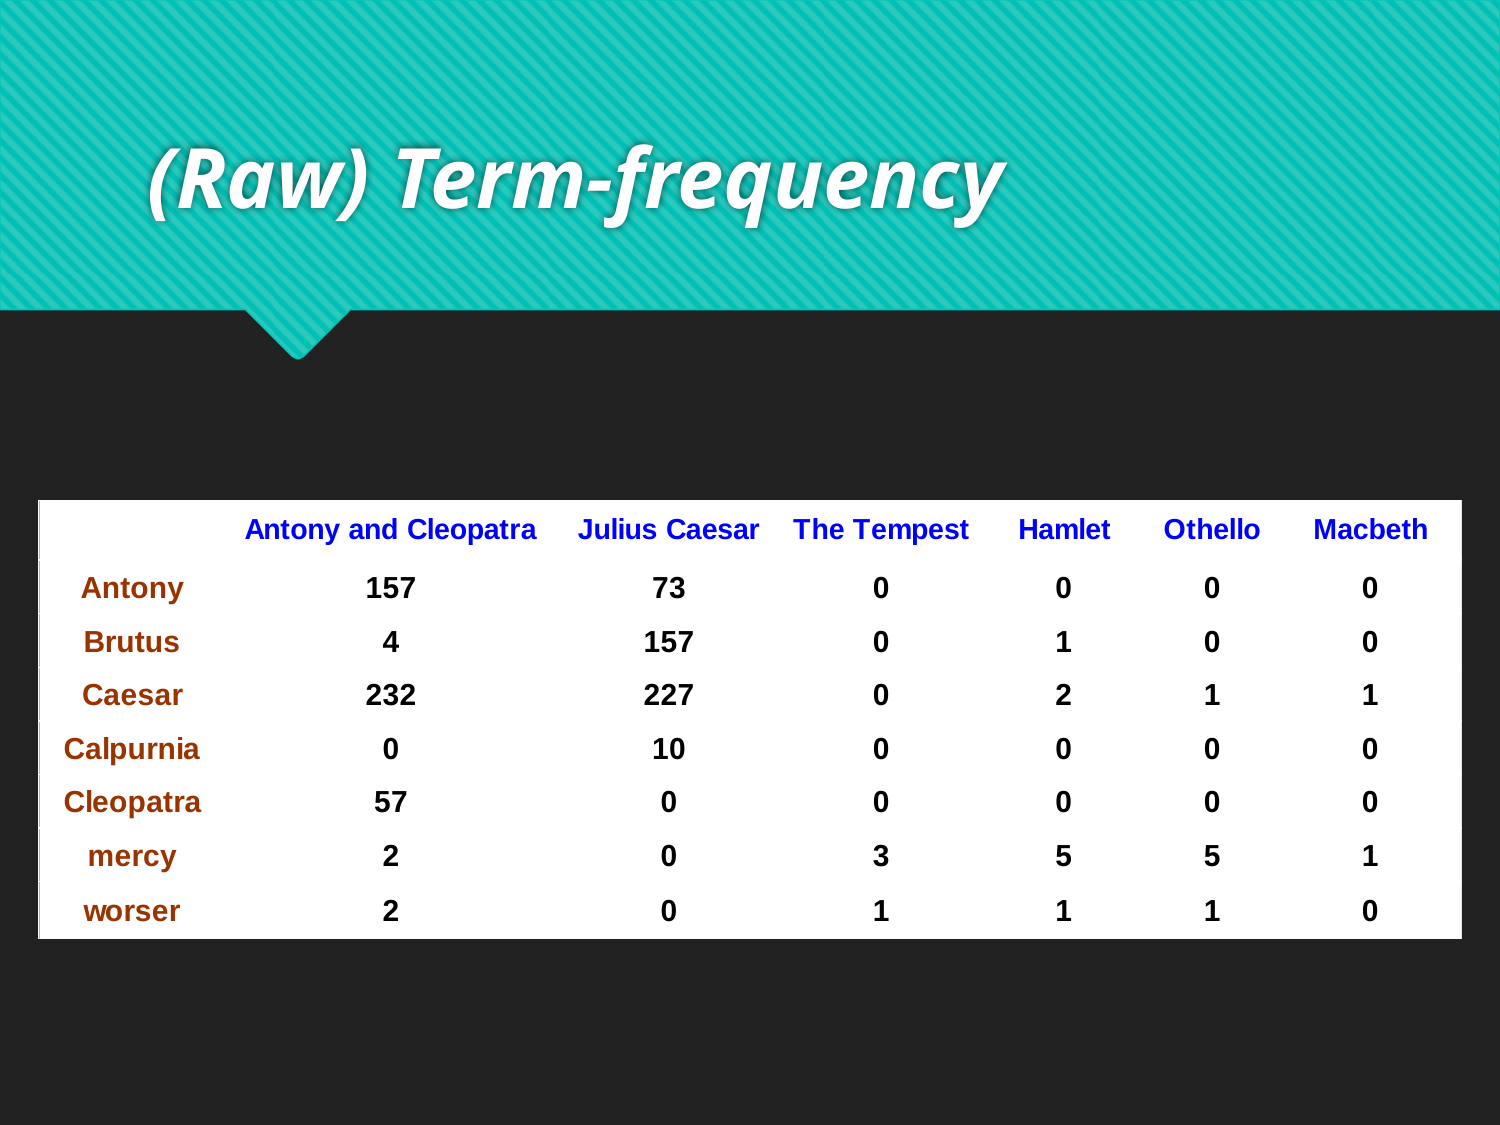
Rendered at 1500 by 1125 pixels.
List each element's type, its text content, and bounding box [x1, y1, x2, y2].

title (Raw) Term-frequency [132, 73, 1368, 233]
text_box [37, 499, 1464, 941]
